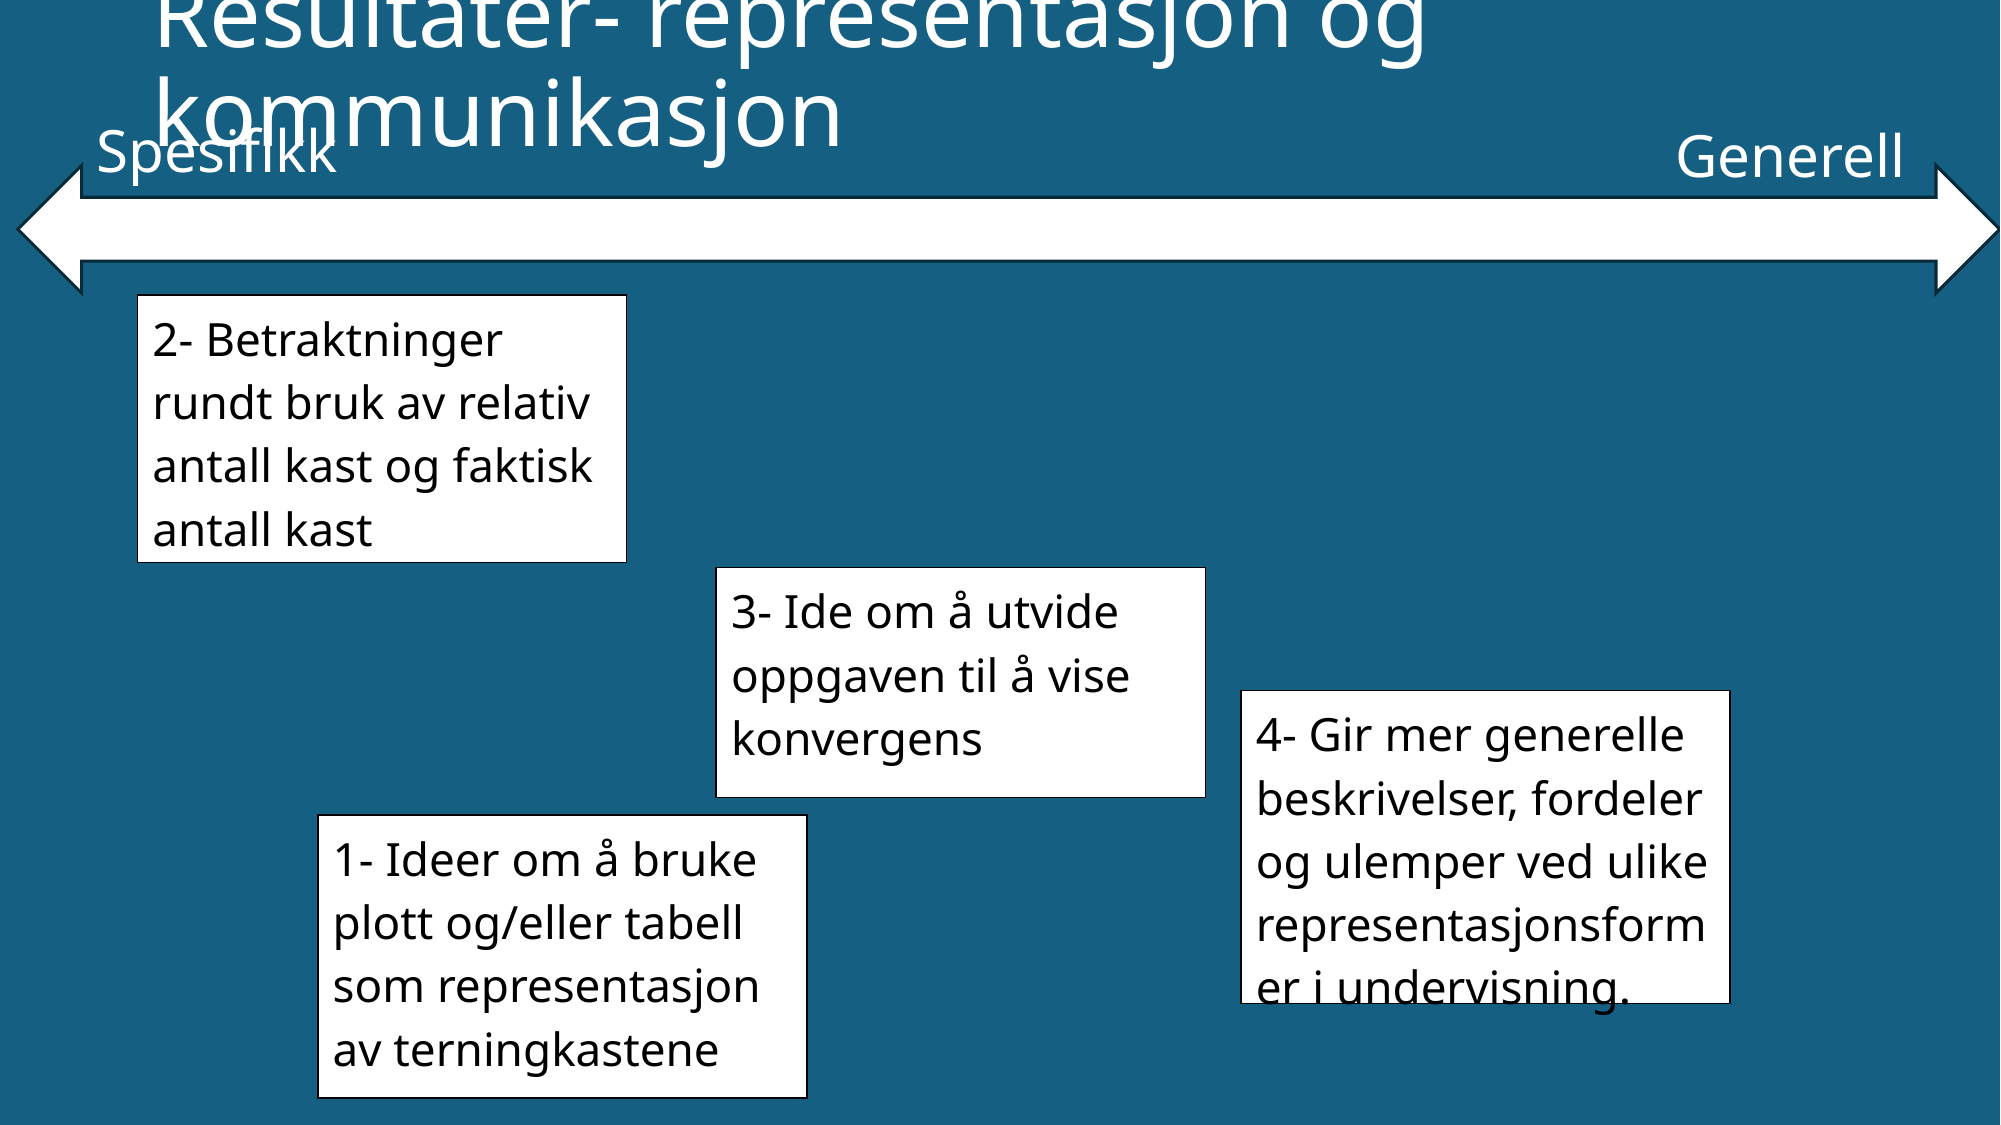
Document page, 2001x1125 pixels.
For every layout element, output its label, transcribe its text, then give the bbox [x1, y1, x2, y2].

text_box Spesifikk [82, 106, 443, 192]
title Resultater- representasjon og kommunikasjon [137, 0, 1863, 176]
text_box 2- Betraktninger rundt bruk av relativ antall kast og faktisk antall kast [137, 294, 627, 563]
text_box 1- Ideer om å bruke plott og/eller tabell som representasjon av terningkastene [317, 815, 808, 1099]
text_box 3- Ide om å utvide oppgaven til å vise konvergens [716, 567, 1206, 798]
text_box [15, 162, 2000, 297]
text_box 4- Gir mer generelle beskrivelser, fordeler og ulemper ved ulike representasjonsformer i undervisning. [1240, 690, 1731, 1004]
text_box Generell [1660, 111, 2000, 197]
